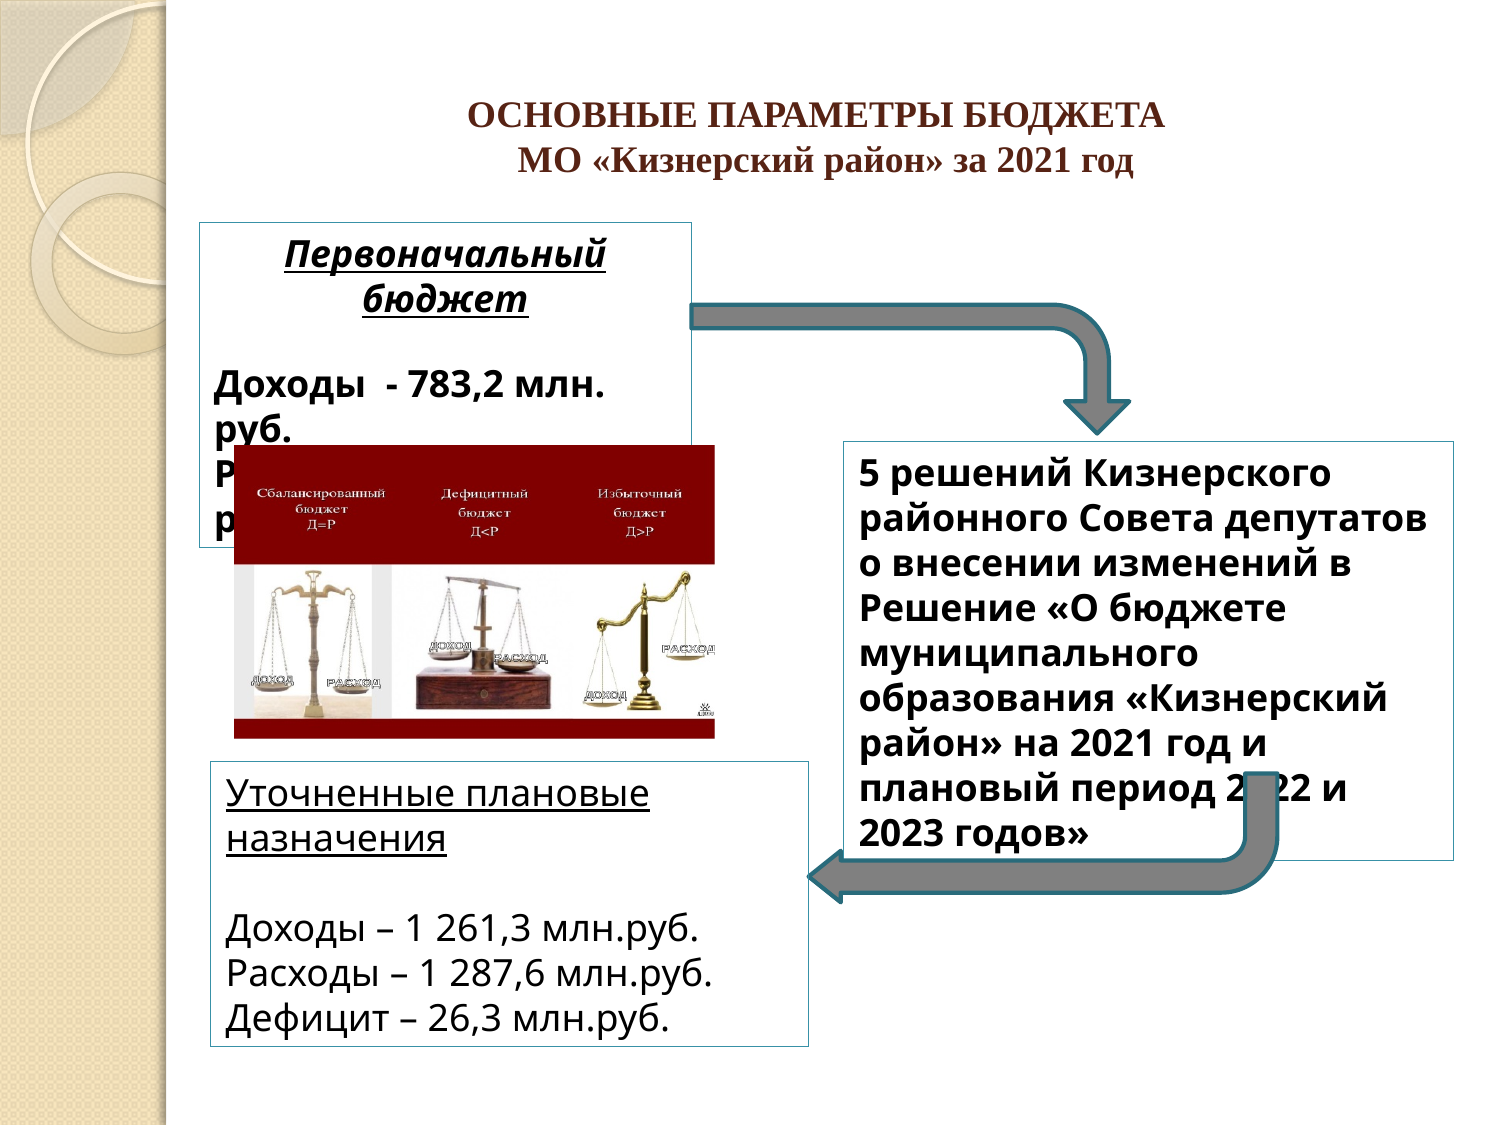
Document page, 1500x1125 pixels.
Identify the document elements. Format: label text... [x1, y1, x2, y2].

text_box Первоначальный бюджет Доходы - 783,2 млн. руб. Расходы - 783,2 млн. руб. [199, 222, 692, 548]
text_box [809, 771, 1280, 905]
text_box [689, 302, 1132, 436]
title ОСНОВНЫЕ ПАРАМЕТРЫ БЮДЖЕТА МО «Кизнерский район» за 2021 год [210, 46, 1441, 223]
picture [234, 445, 716, 739]
text_box Уточненные плановые назначения Доходы – 1 261,3 млн.руб. Расходы – 1 287,6 млн.руб. Дефицит – 26,3 млн.руб. [210, 761, 809, 1047]
text_box 5 решений Кизнерского районного Совета депутатов о внесении изменений в Решение «О бюджете муниципального образования «Кизнерский район» на 2021 год и плановый период 2022 и 2023 годов» [843, 441, 1454, 861]
